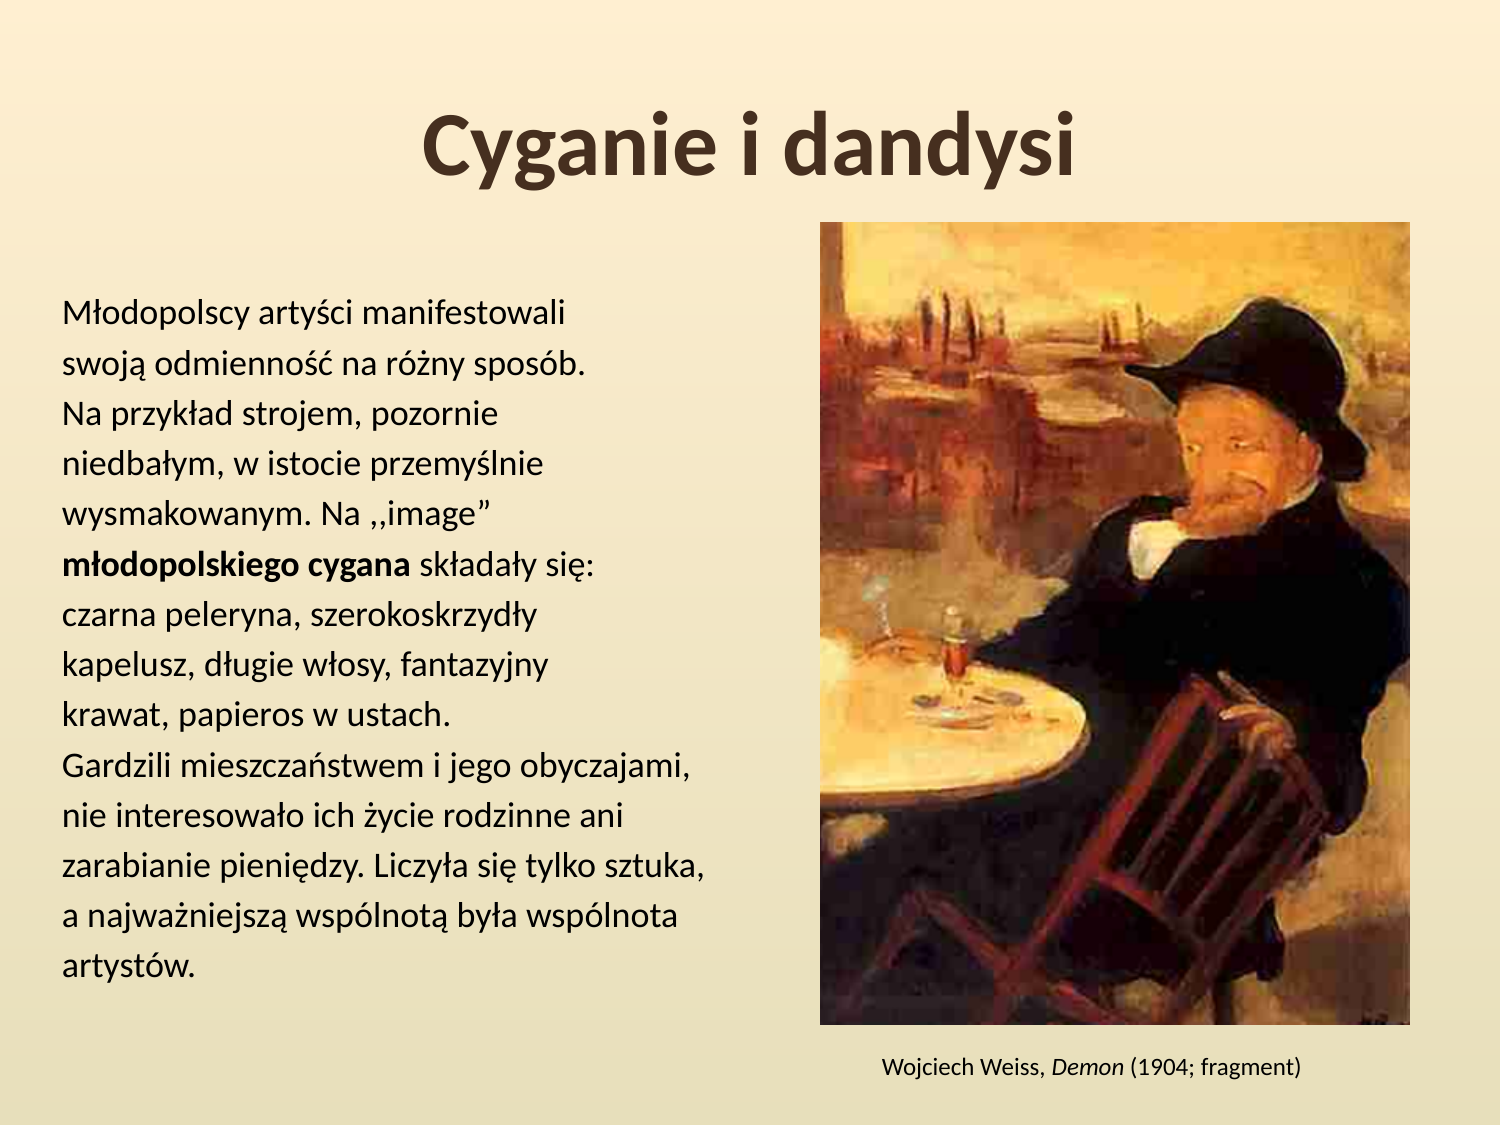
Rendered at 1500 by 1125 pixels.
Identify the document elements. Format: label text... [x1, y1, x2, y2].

text_box Wojciech Weiss, Demon (1904; fragment) [867, 1042, 1430, 1088]
list Młodopolscy artyści manifestowali swoją odmienność na różny sposób. Na przykład strojem, pozornie niedbałym, w istocie przemyślnie wysmakowanym. Na ,,image” młodopolskiego cygana składały się: czarna peleryna, szerokoskrzydły kapelusz, długie włosy, fantazyjny krawat, papieros w ustach. Gardzili mieszczaństwem i jego obyczajami, nie interesowało ich życie rodzinne ani zarabianie pieniędzy. Liczyła się tylko sztuka, a najważniejszą wspólnotą była wspólnota artystów. [46, 281, 879, 1055]
title Cyganie i dandysi [75, 45, 1425, 233]
picture [820, 222, 1410, 1025]
